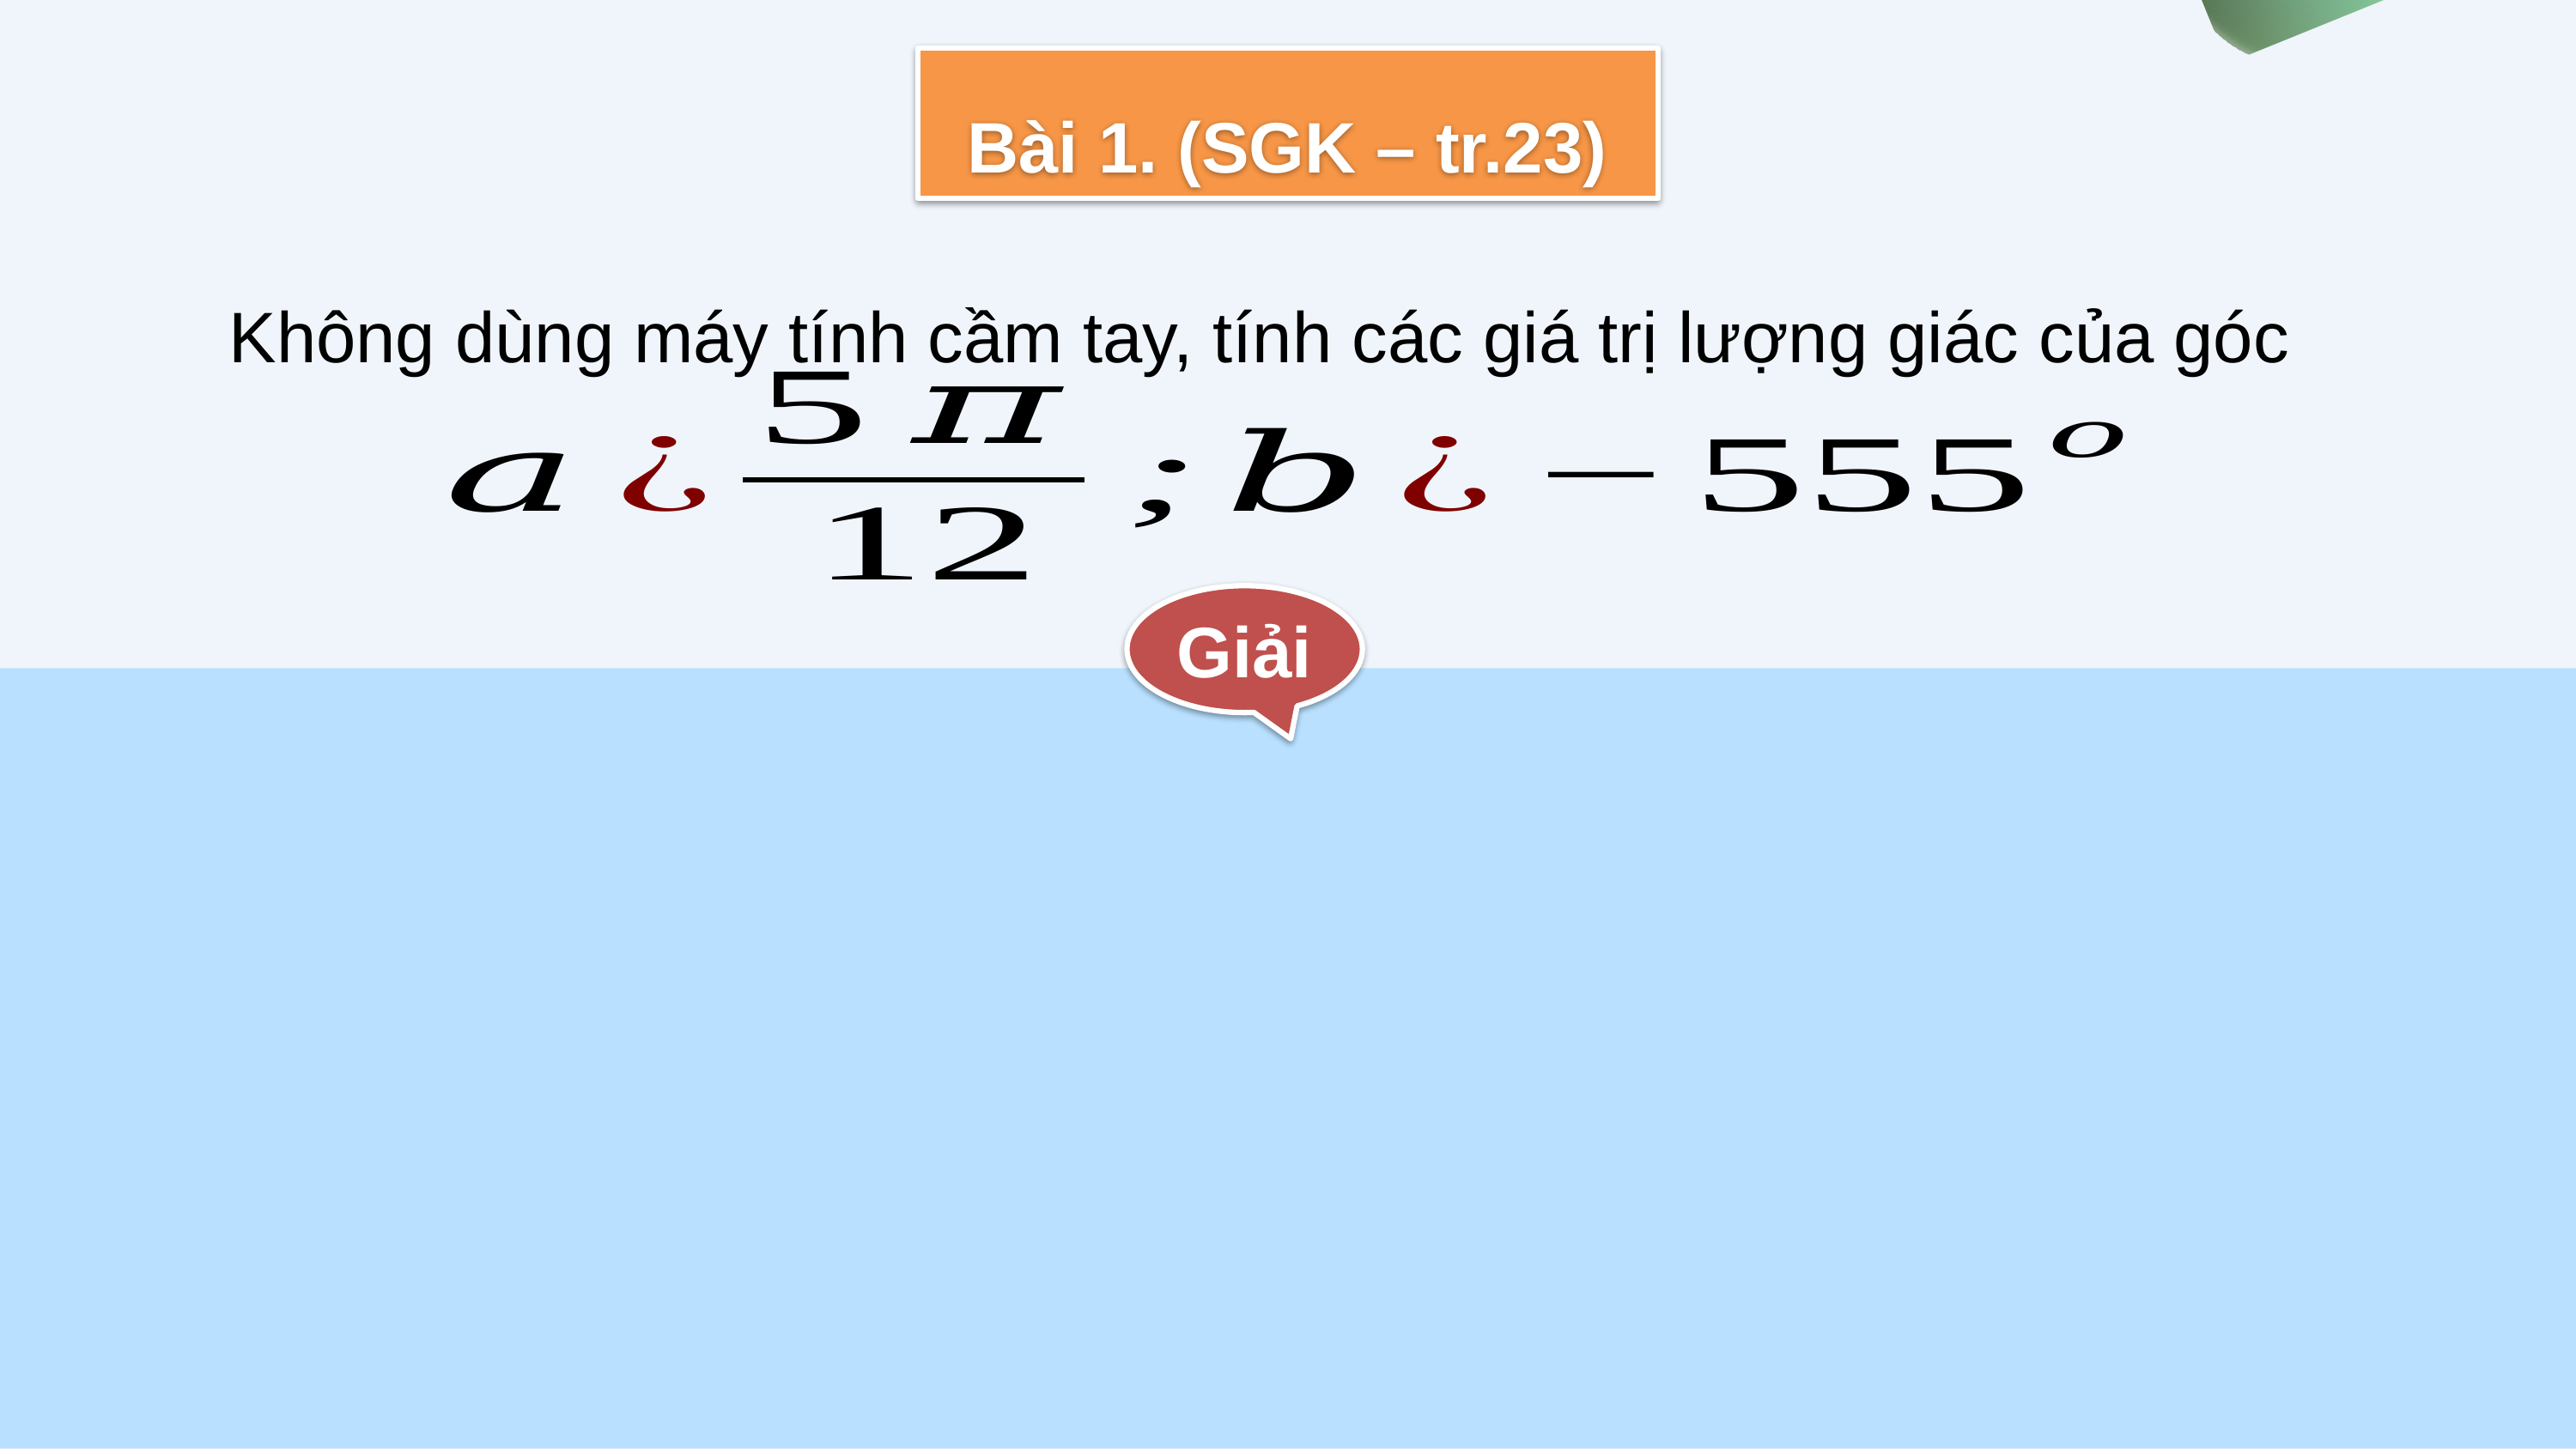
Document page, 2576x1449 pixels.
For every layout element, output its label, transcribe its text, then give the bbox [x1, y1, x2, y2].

text_box Giải [1124, 583, 1365, 742]
text_box Không dùng máy tính cầm tay, tính các giá trị lượng giác của góc [216, 241, 2359, 383]
text_box [2202, 0, 2385, 64]
text_box [0, 668, 2576, 1449]
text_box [917, 48, 1659, 199]
